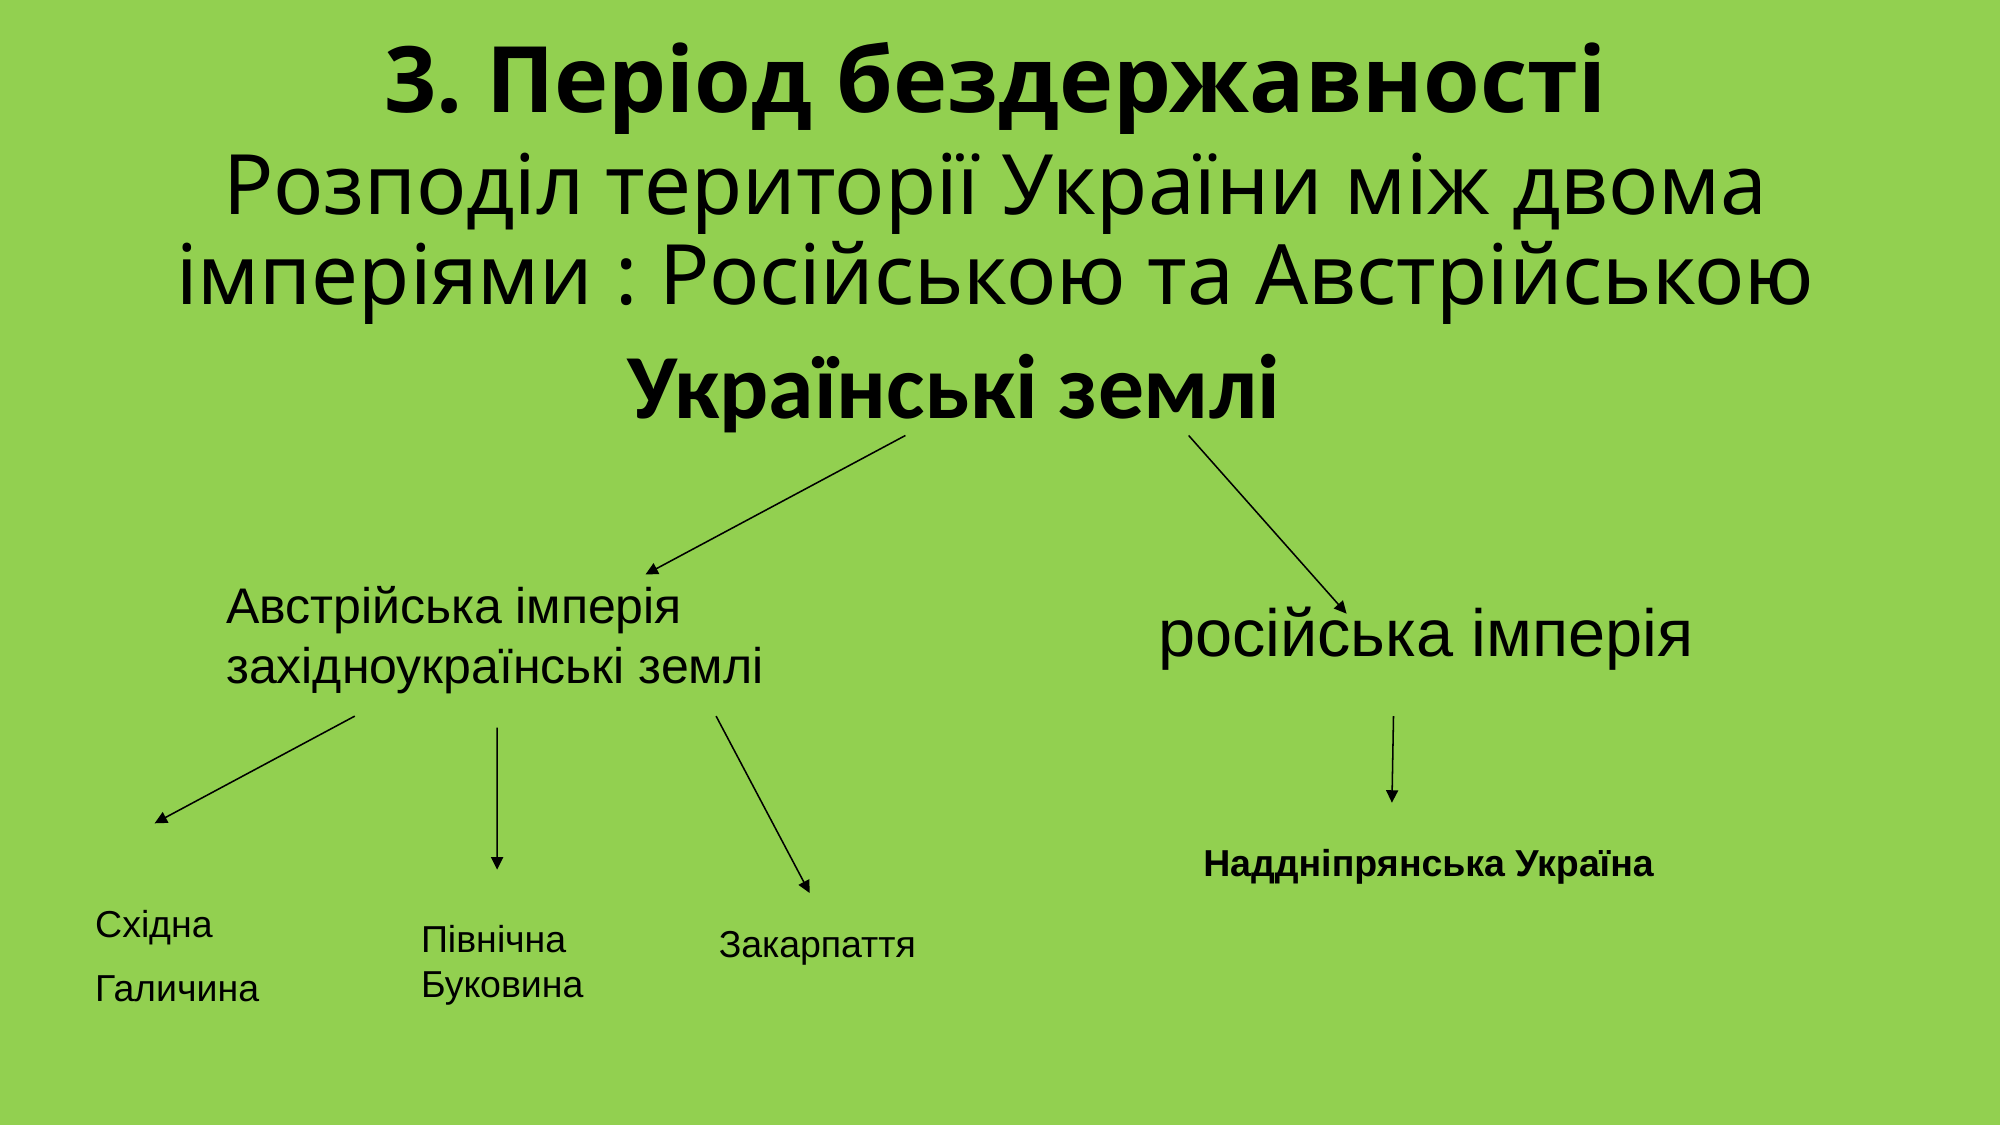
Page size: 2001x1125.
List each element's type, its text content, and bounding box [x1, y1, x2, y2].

text_box Північна Буковина [406, 907, 619, 1013]
text_box Українські землі [0, 248, 1556, 1037]
text_box Східна Галичина [80, 892, 293, 1017]
text_box [1385, 716, 1399, 803]
text_box Закарпаття [703, 912, 952, 972]
text_box Наддніпрянська Україна [1188, 831, 1670, 936]
text_box російська імперія [1143, 582, 2000, 678]
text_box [1188, 435, 1347, 614]
text_box [490, 727, 504, 870]
text_box 3. Період бездержавності [292, 30, 1699, 137]
text_box [716, 716, 810, 893]
text_box [154, 716, 355, 824]
text_box Австрійська імперія західноукраїнські землі [211, 566, 886, 701]
text_box Розподіл території України між двома імперіями : Російською та Австрійською [9, 124, 1982, 342]
